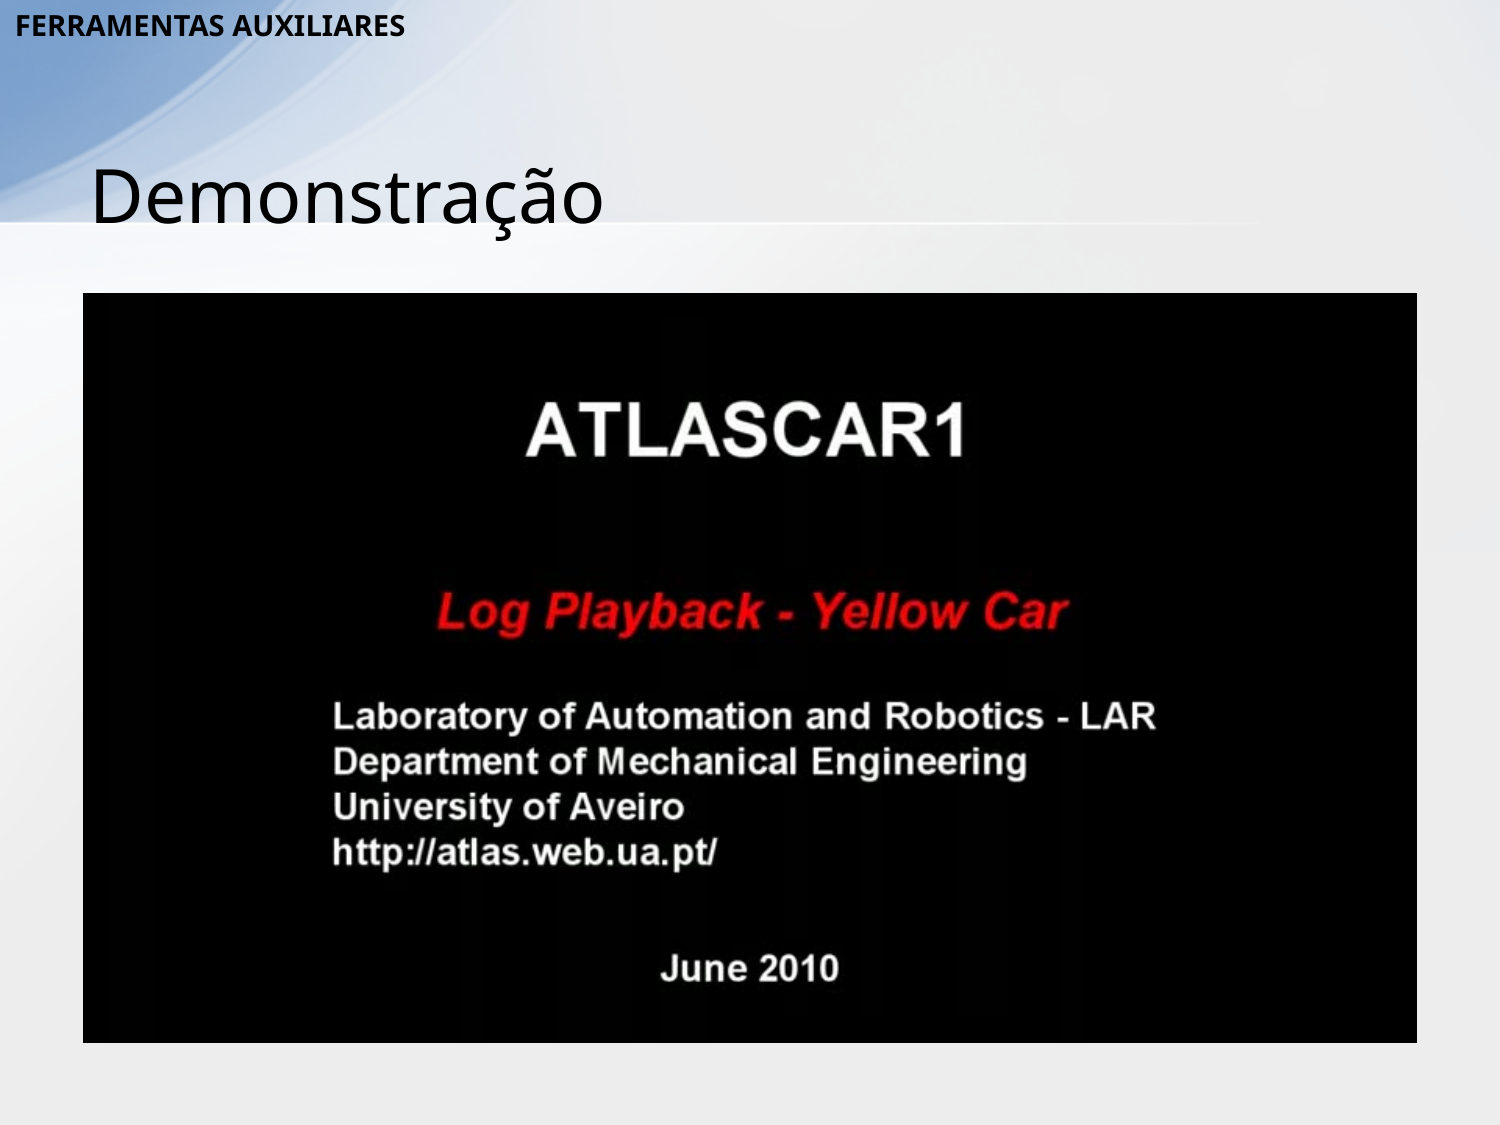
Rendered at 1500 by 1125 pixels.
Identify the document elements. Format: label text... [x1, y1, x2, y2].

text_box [82, 292, 1418, 1044]
text_box Ferramentas auxiliares [0, 0, 692, 50]
title Demonstração [75, 58, 1425, 247]
picture [0, 0, 1500, 1125]
